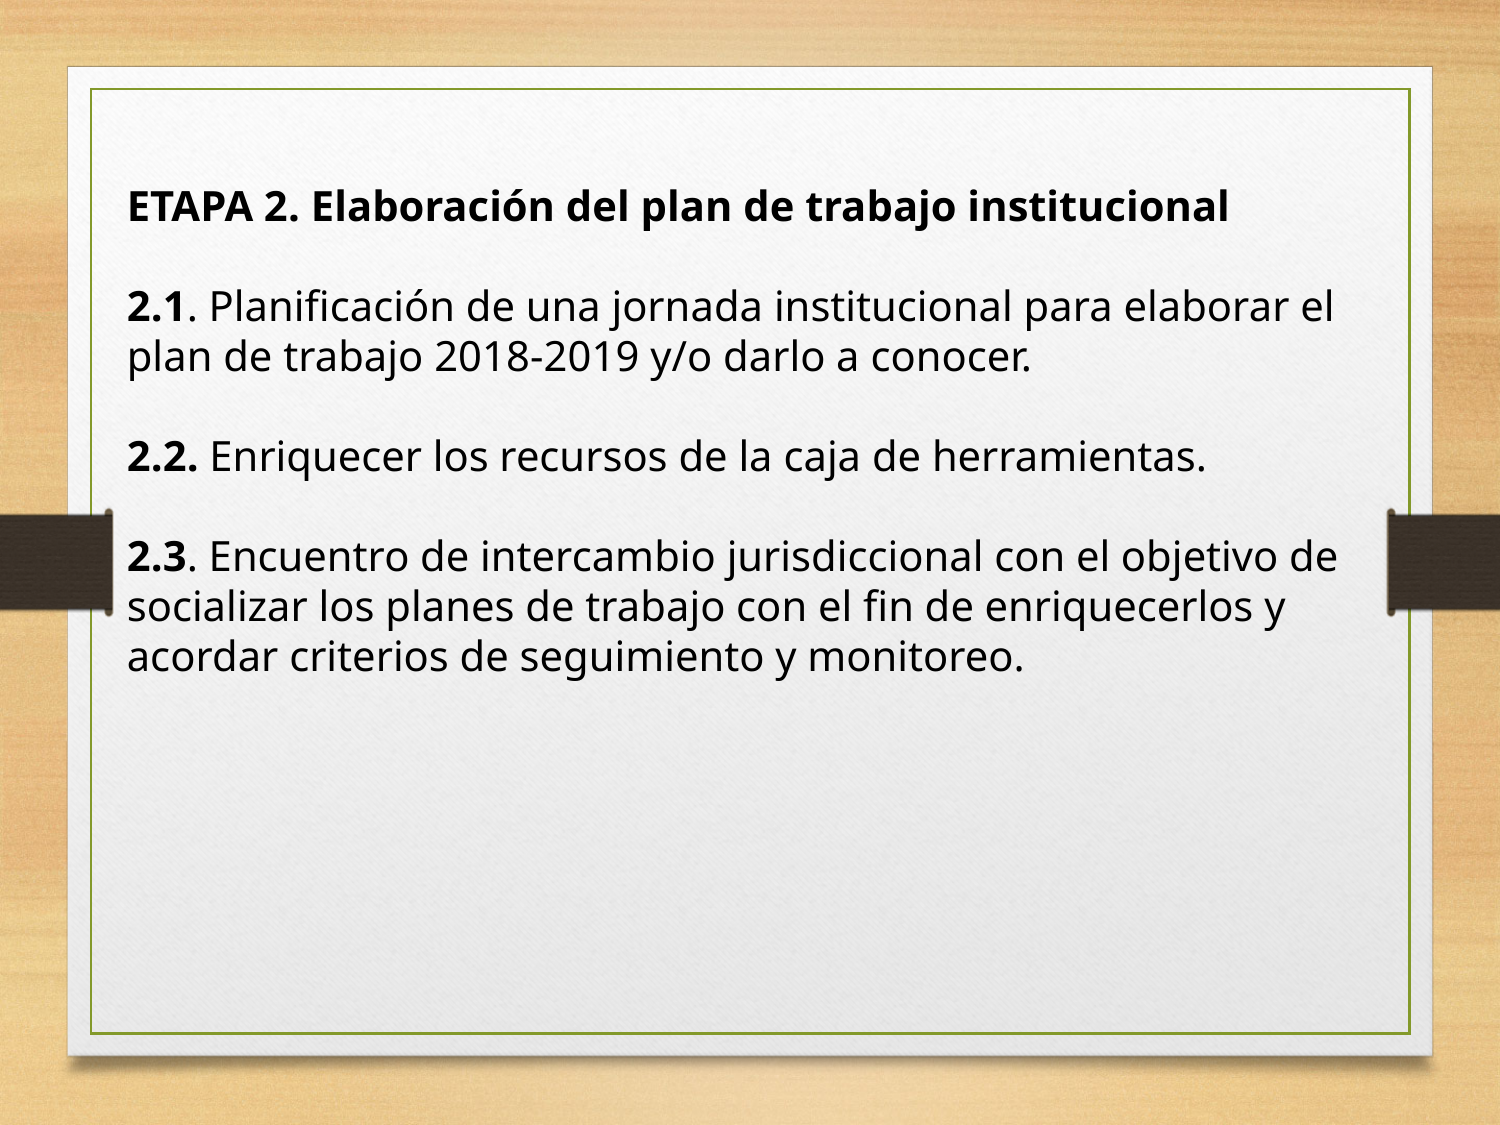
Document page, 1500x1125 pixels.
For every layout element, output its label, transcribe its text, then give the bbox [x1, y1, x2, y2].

text_box ETAPA 2. Elaboración del plan de trabajo institucional 2.1. Planificación de una jornada institucional para elaborar el plan de trabajo 2018-2019 y/o darlo a conocer. 2.2. Enriquecer los recursos de la caja de herramientas. 2.3. Encuentro de intercambio jurisdiccional con el objetivo de socializar los planes de trabajo con el fin de enriquecerlos y acordar criterios de seguimiento y monitoreo. [112, 172, 1371, 688]
picture [0, 0, 1500, 1125]
